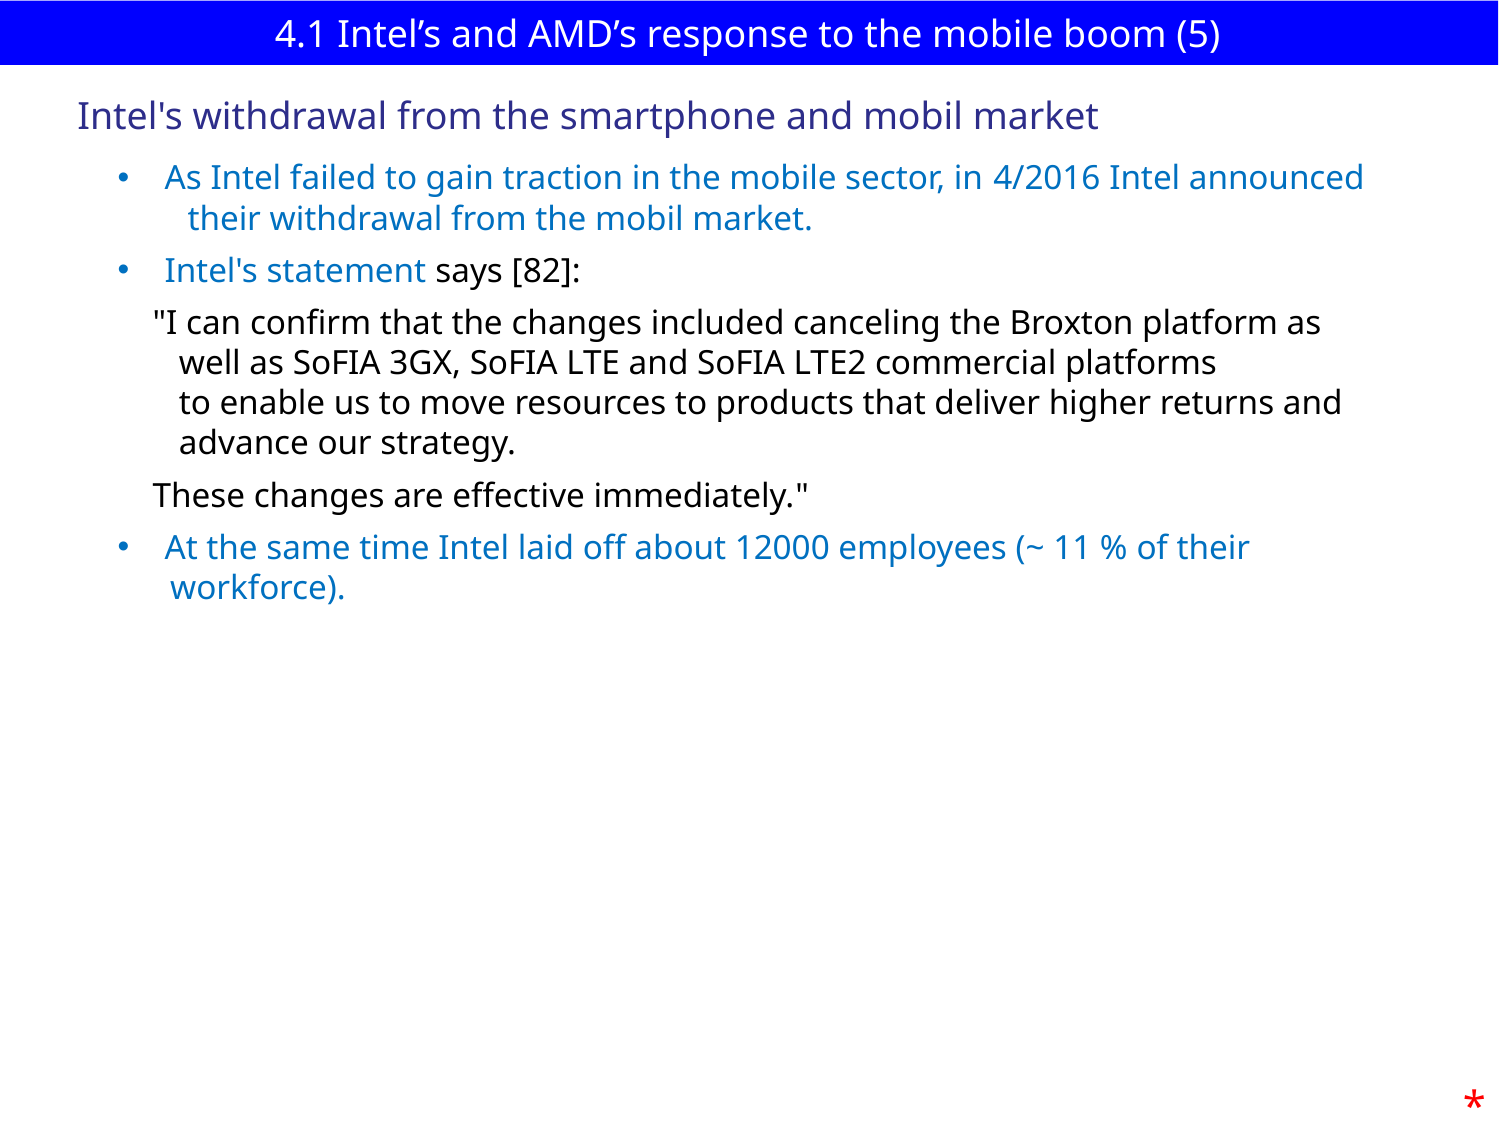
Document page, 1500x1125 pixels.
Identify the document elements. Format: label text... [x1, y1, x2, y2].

text_box As Intel failed to gain traction in the mobile sector, in 4/2016 Intel announced their withdrawal from the mobil market. Intel's statement says [82]: "I can confirm that the changes included canceling the Broxton platform as well as SoFIA 3GX, SoFIA LTE and SoFIA LTE2 commercial platforms to enable us to move resources to products that deliver higher returns and advance our strategy. These changes are effective immediately." At the same time Intel laid off about 12000 employees (~ 11 % of their workforce). [102, 149, 1380, 614]
text_box * [1448, 1071, 1500, 1125]
text_box Intel's withdrawal from the smartphone and mobil market [62, 85, 1125, 145]
title 4.1 Intel’s and AMD’s response to the mobile boom (5) [0, 0, 1499, 65]
